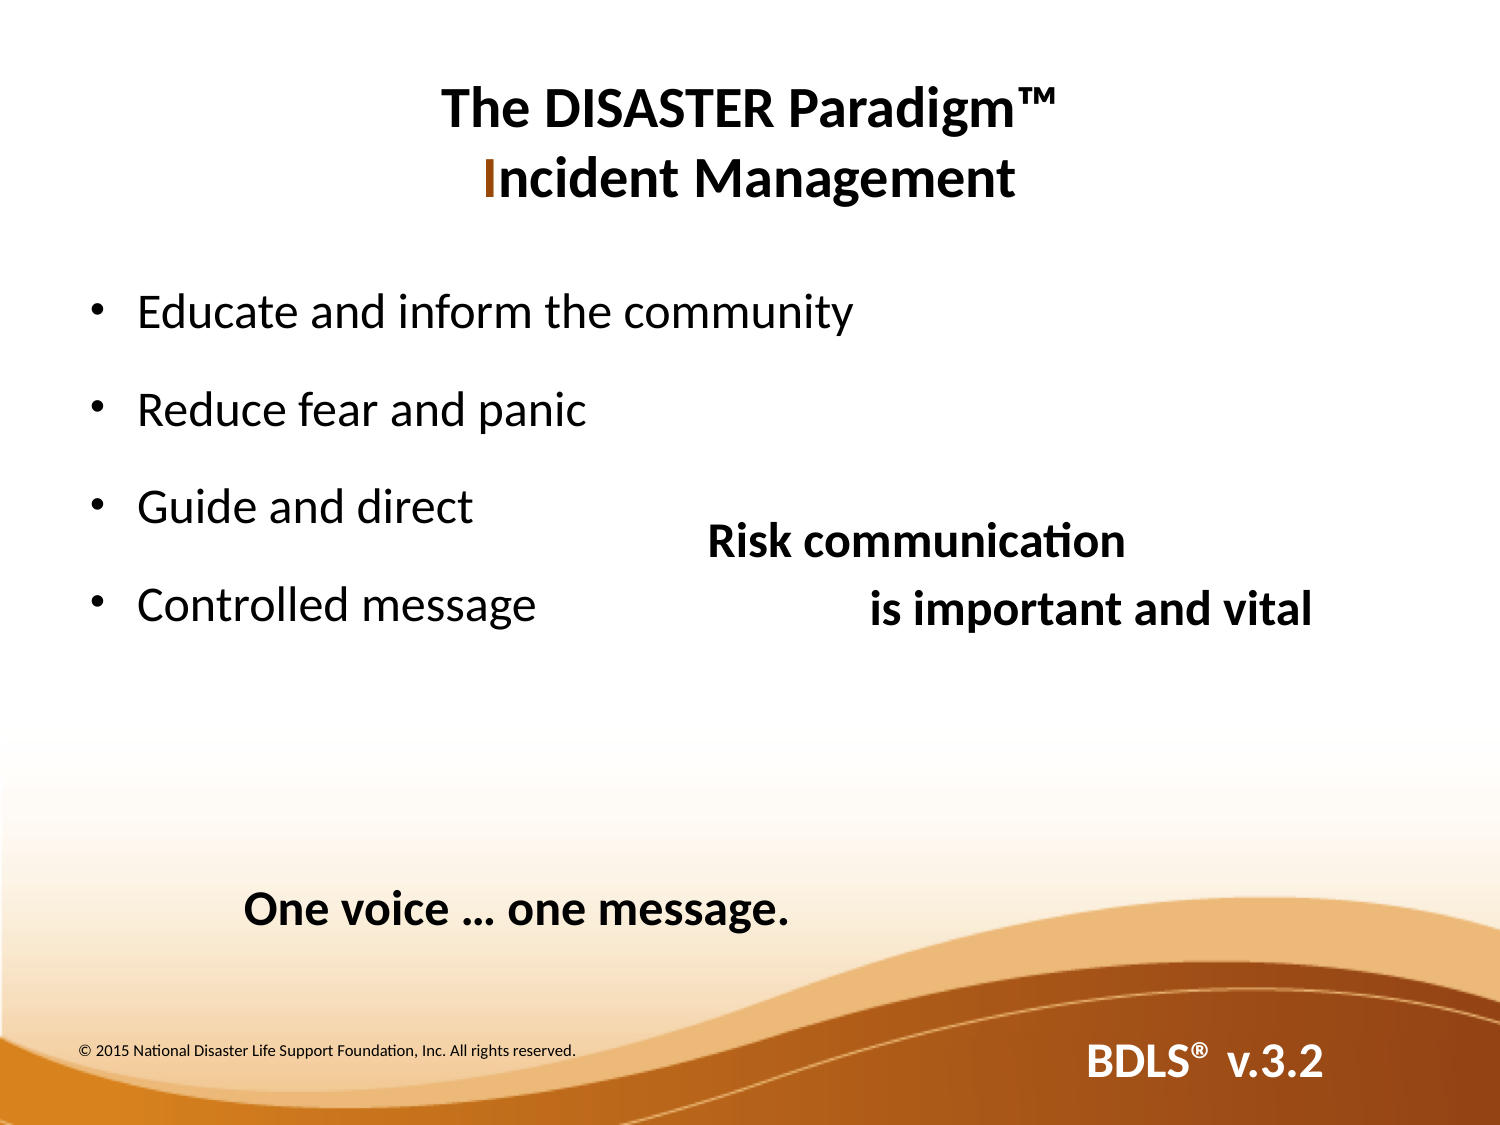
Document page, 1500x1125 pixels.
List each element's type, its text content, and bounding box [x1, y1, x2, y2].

text_box Risk communication is important and vital [690, 491, 1425, 643]
picture [0, 0, 1500, 1125]
text_box One voice … one message. [188, 838, 846, 943]
list Educate and inform the community Reduce fear and panic Guide and direct Controlled message [75, 262, 1425, 1005]
title The DISASTER Paradigm™ Incident Management [75, 45, 1425, 233]
